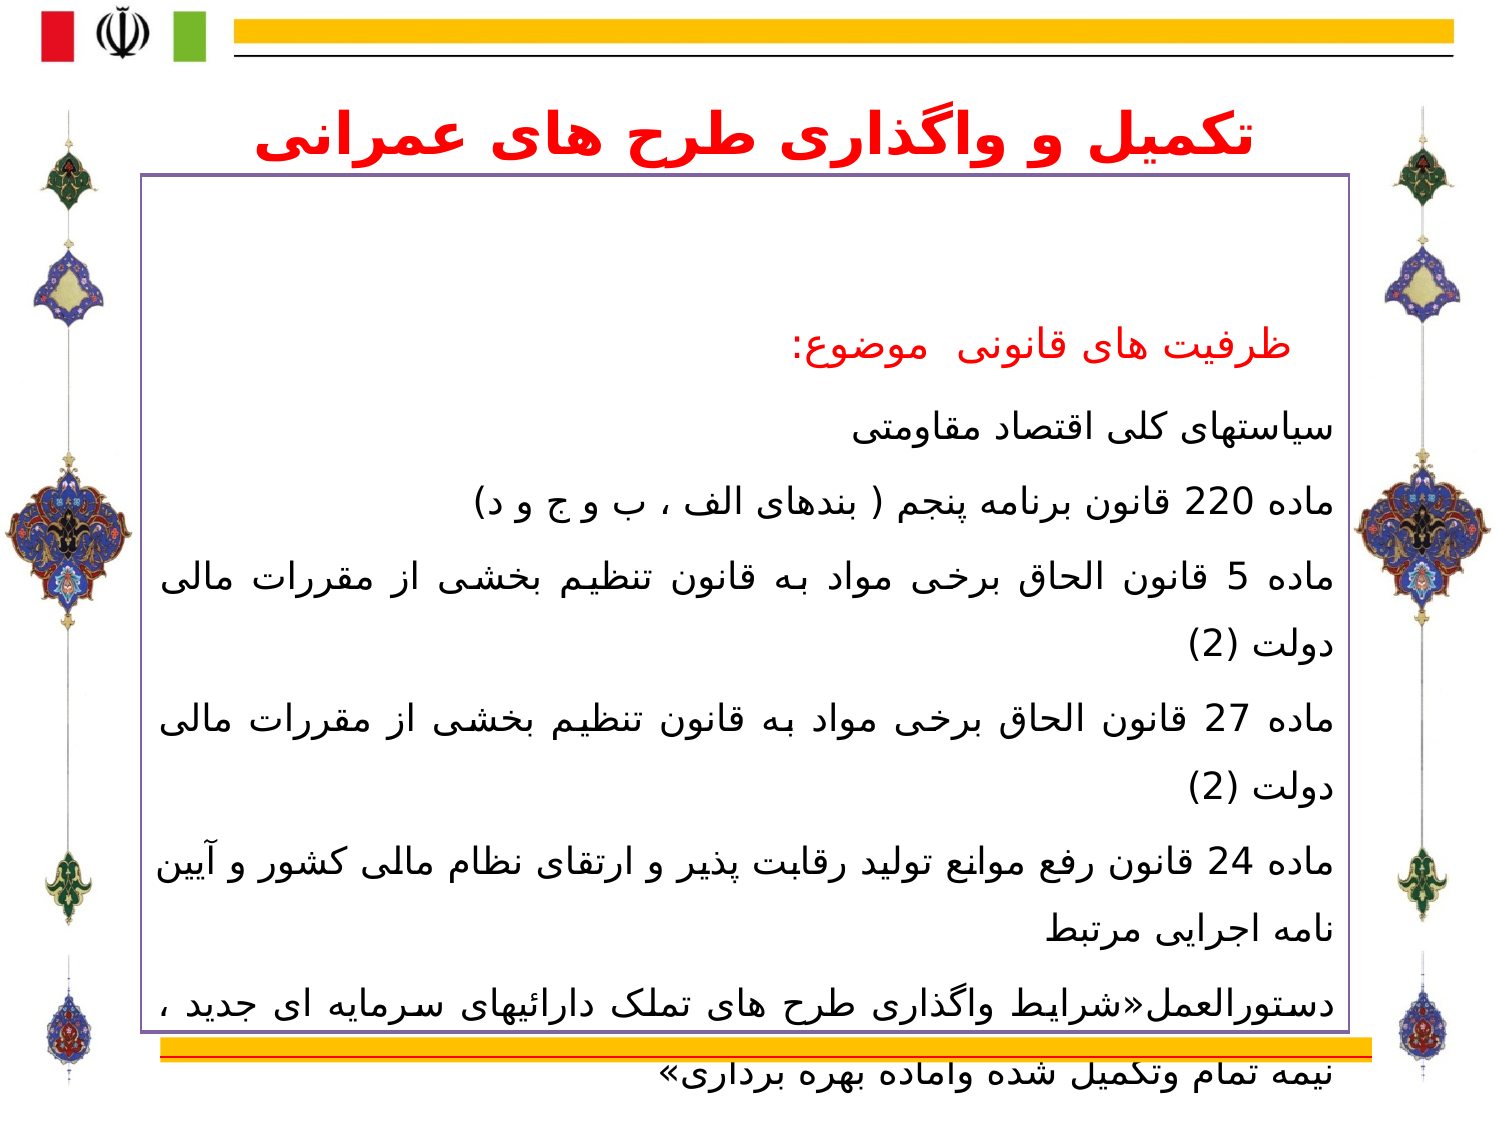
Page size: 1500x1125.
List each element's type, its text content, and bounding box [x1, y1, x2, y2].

text_box [158, 1035, 1344, 1064]
picture [0, 95, 141, 1100]
subtitle ظرفیت های قانونی موضوع: سیاستهای کلی اقتصاد مقاومتی ماده 220 قانون برنامه پنجم ( بندهای الف ، ب و ج و د) ماده 5 قانون الحاق برخی مواد به قانون تنظیم بخشی از مقررات مالی دولت (2) ماده 27 قانون الحاق برخی مواد به قانون تنظیم بخشی از مقررات مالی دولت (2) ماده 24 قانون رفع موانع تولید رقابت پذیر و ارتقای نظام مالی کشور و آیین نامه اجرایی مرتبط دستورالعمل«شرایط واگذاری طرح های تملک دارائیهای سرمایه ای جدید ، نیمه تمام وتکمیل شده وآماده بهره برداری» [145, 173, 1344, 1034]
picture [35, 0, 1465, 72]
picture [1349, 90, 1500, 1096]
text_box تکمیل و واگذاری طرح های عمرانی [160, 88, 1350, 174]
